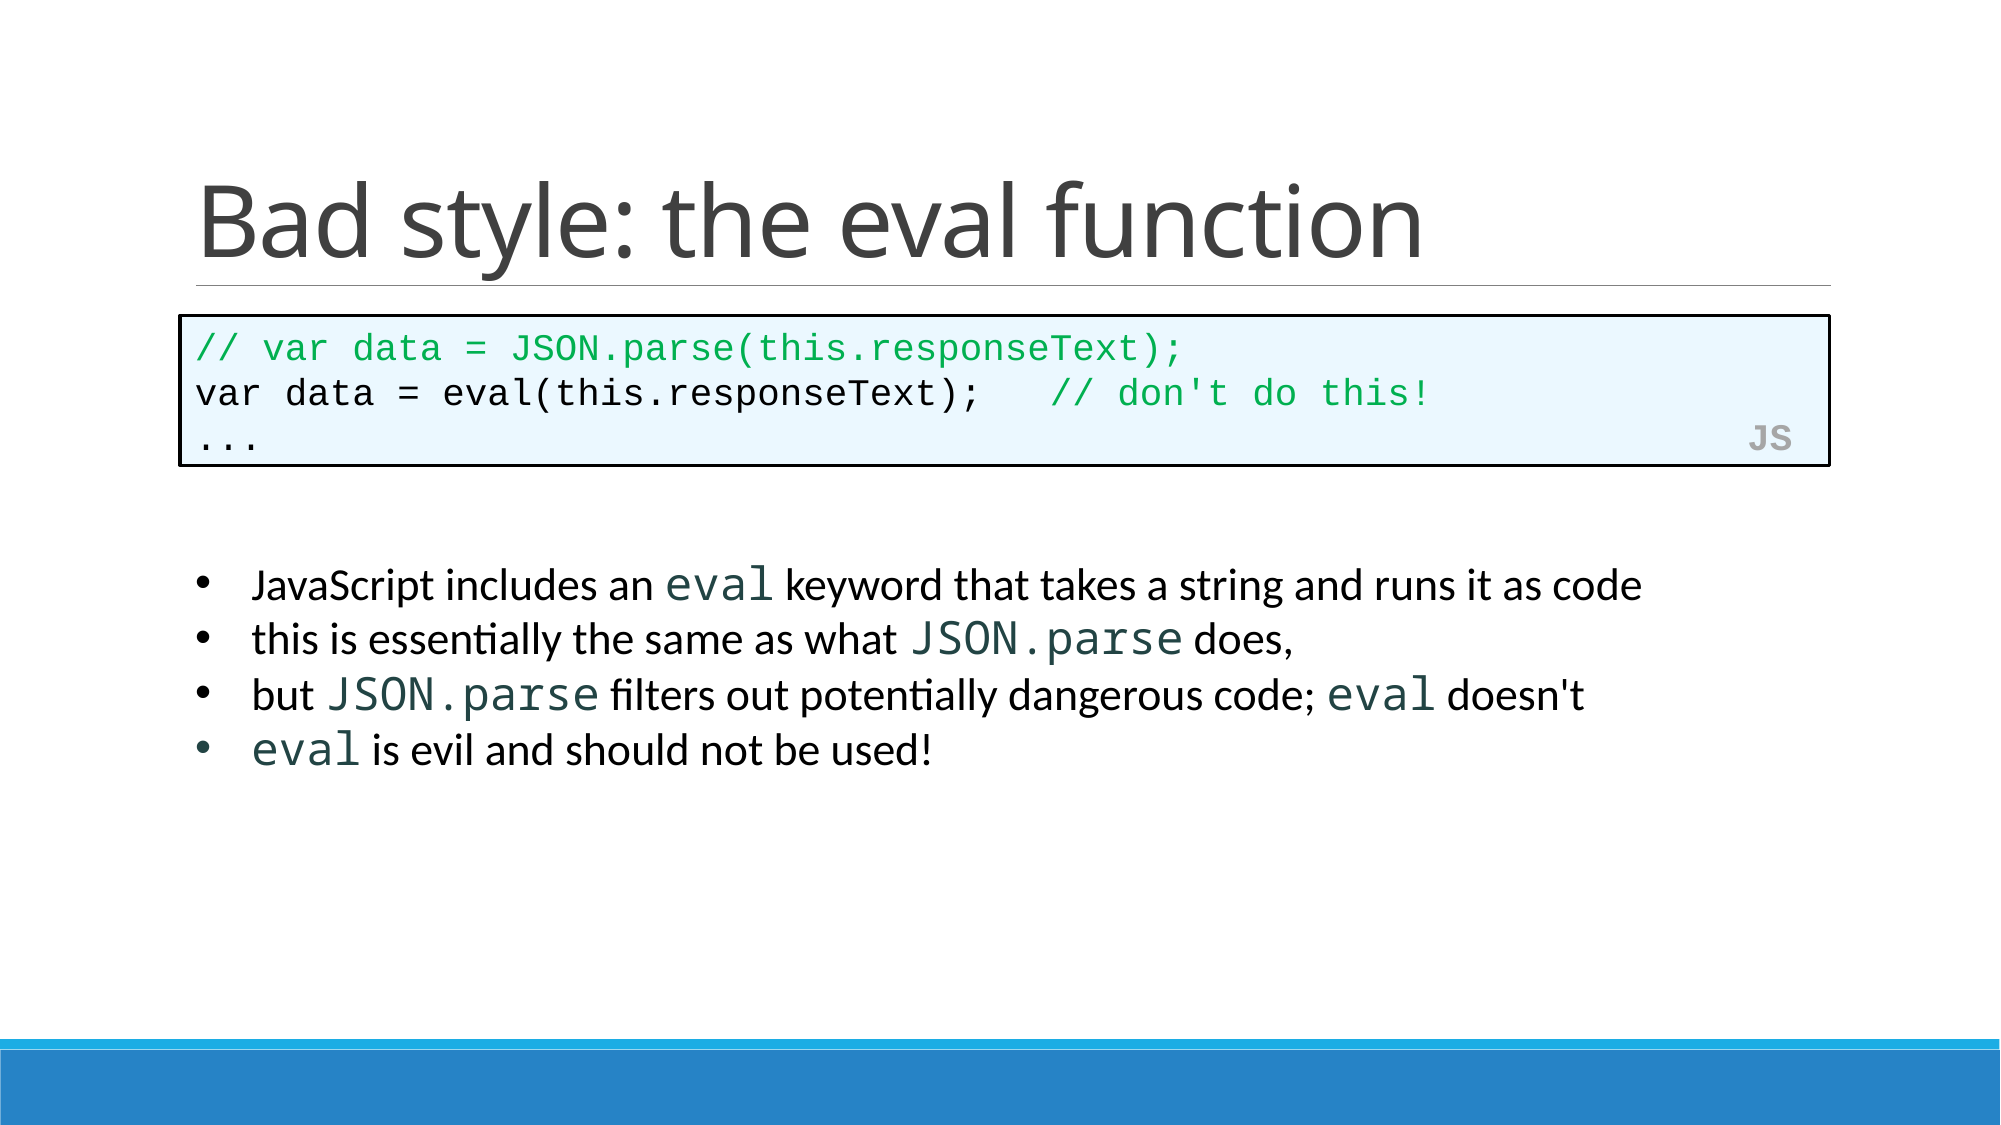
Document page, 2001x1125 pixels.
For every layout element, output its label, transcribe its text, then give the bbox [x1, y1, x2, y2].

text_box JavaScript includes an eval keyword that takes a string and runs it as code this is essentially the same as what JSON.parse does, but JSON.parse filters out potentially dangerous code; eval doesn't eval is evil and should not be used! [182, 499, 1644, 849]
title Bad style: the eval function [180, 47, 1830, 285]
text_box // var data = JSON.parse(this.responseText); var data = eval(this.responseText); // don't do this! ... JS [179, 315, 1830, 466]
